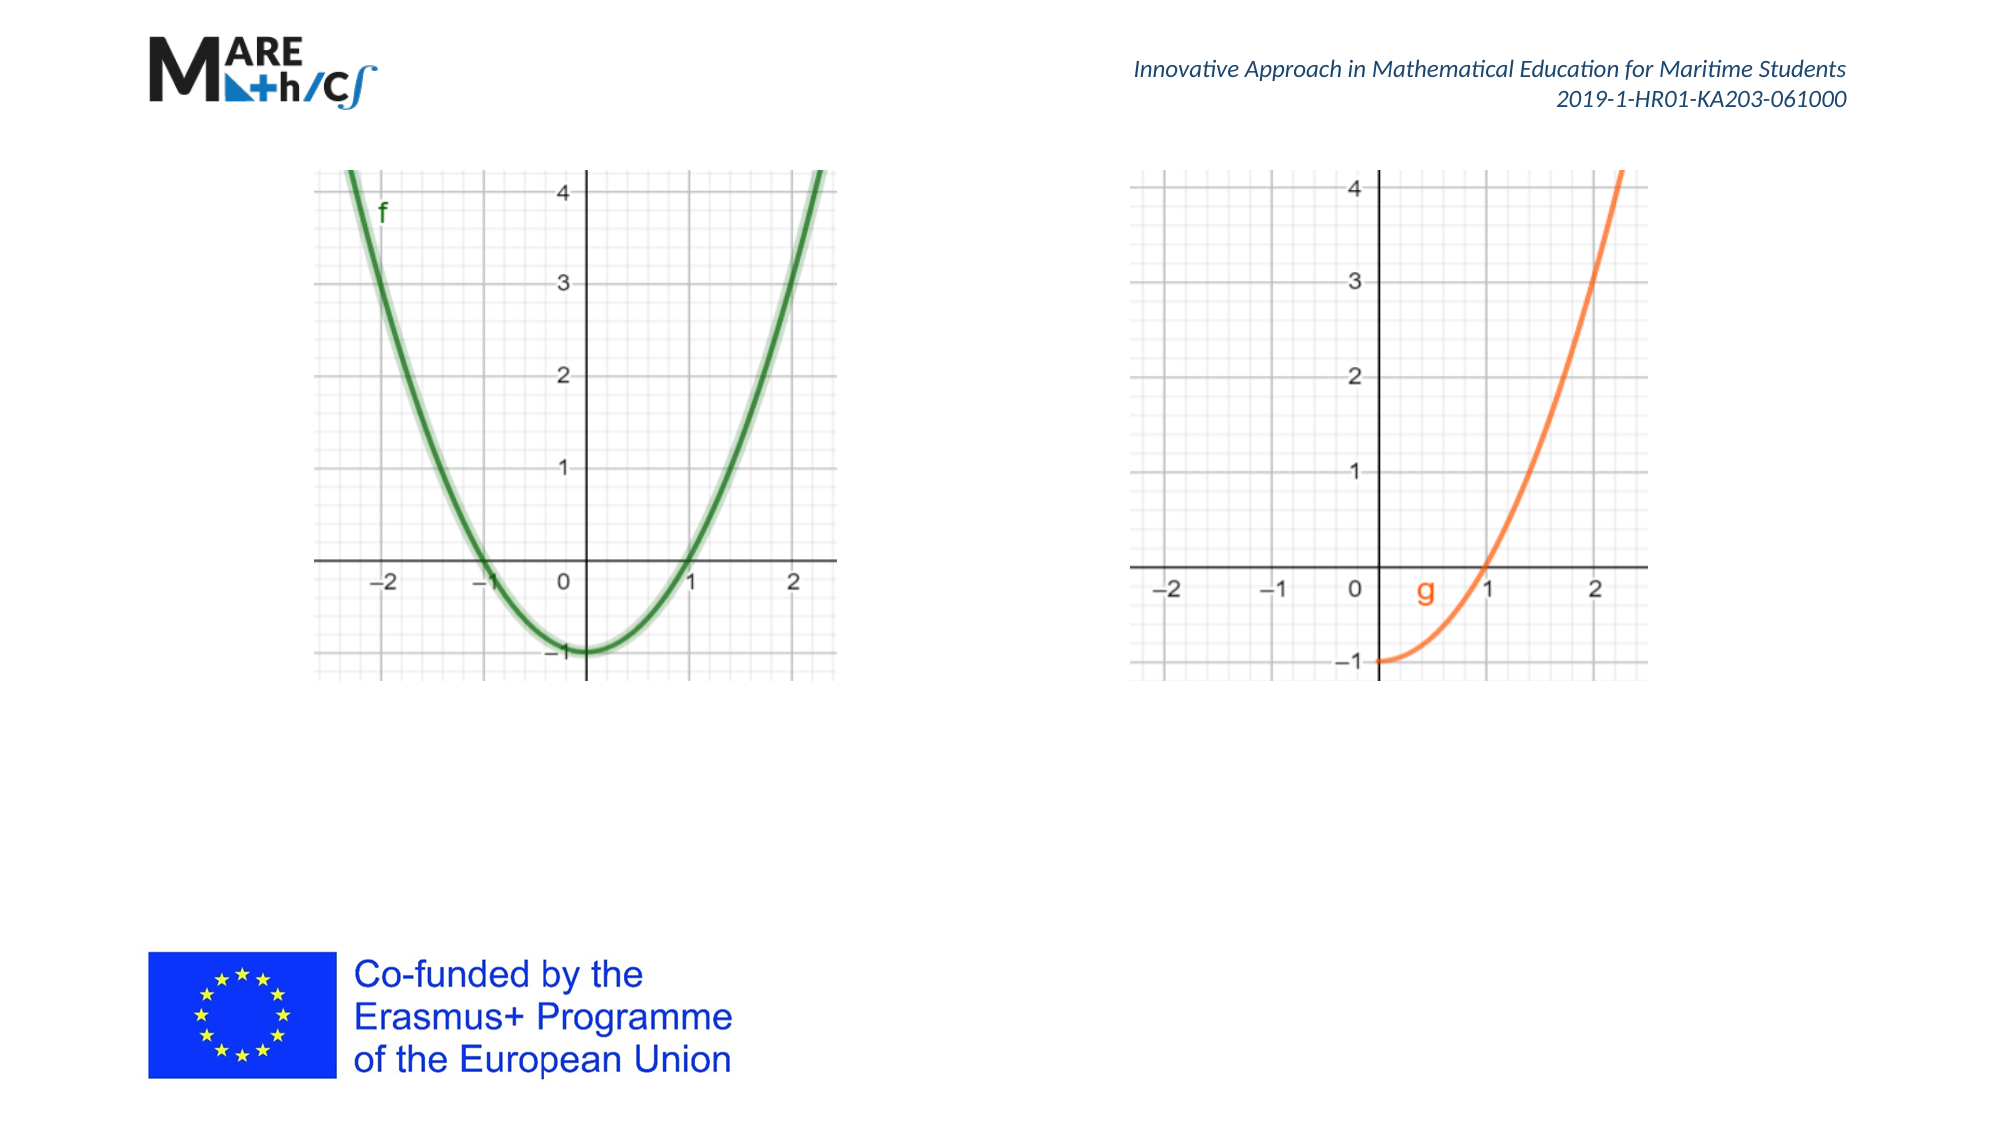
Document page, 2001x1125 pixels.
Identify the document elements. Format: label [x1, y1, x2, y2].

list [1130, 170, 1648, 681]
picture [149, 36, 378, 110]
picture [140, 933, 786, 1103]
picture [314, 170, 837, 681]
